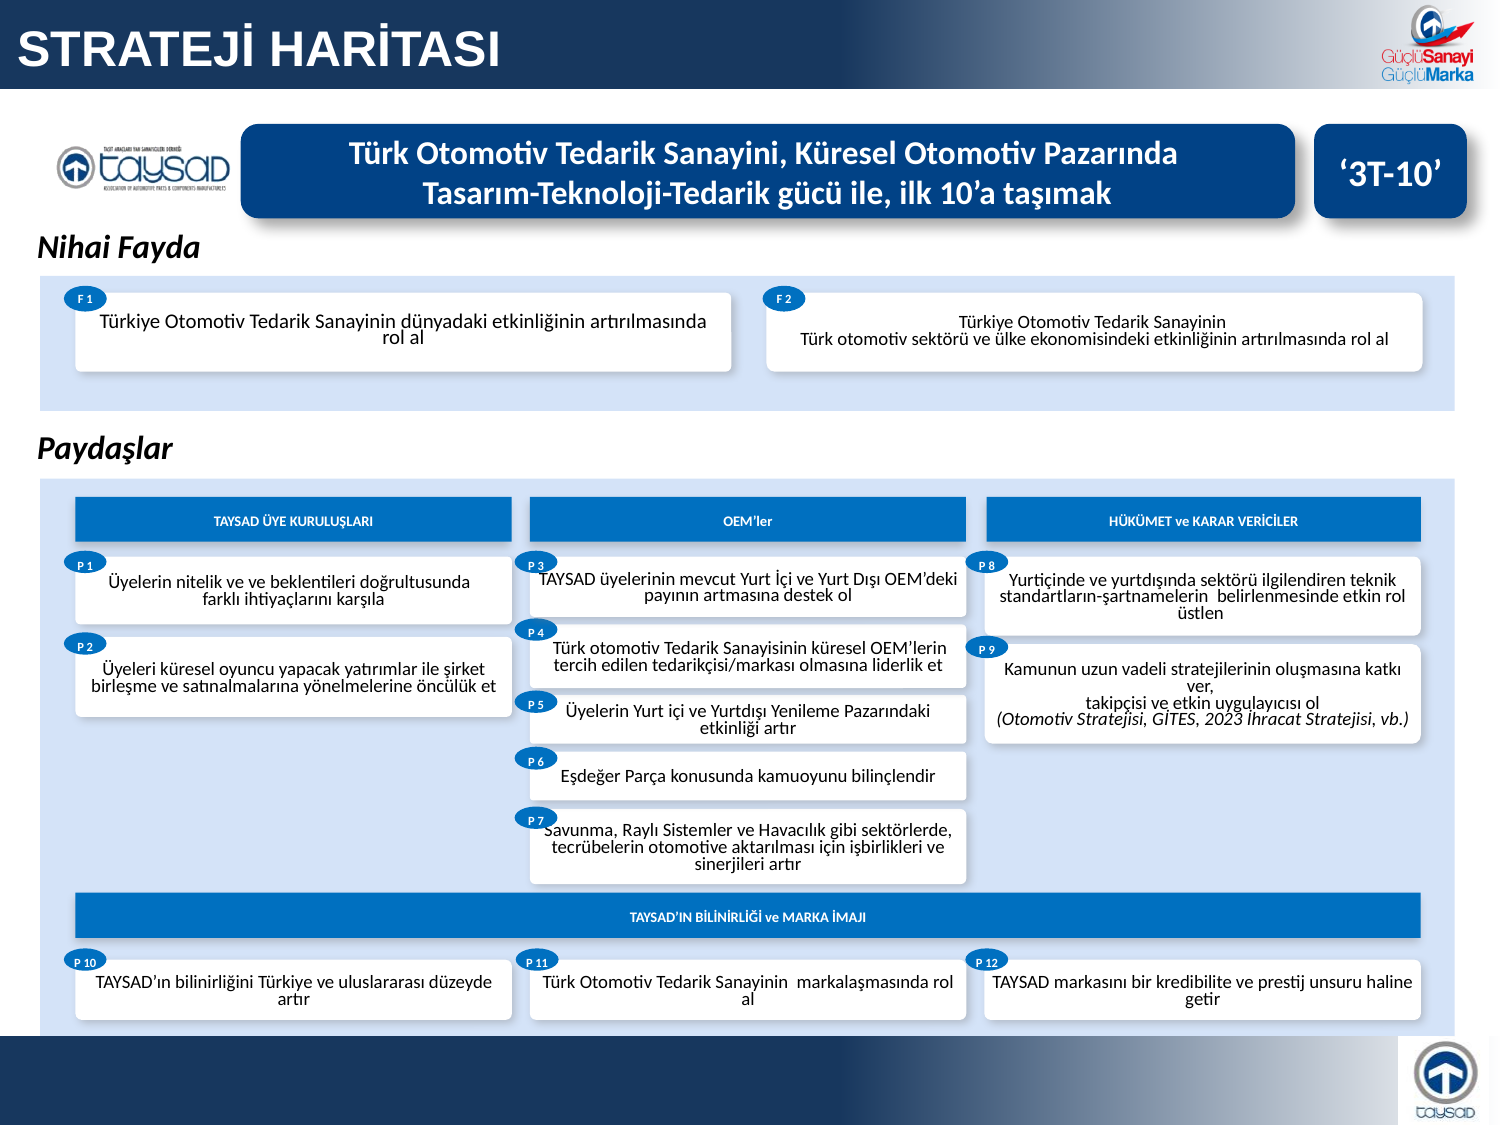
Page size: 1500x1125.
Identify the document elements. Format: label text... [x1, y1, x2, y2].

title STRATEJİ HARİTASI [2, 7, 808, 85]
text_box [51, 123, 1467, 219]
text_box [39, 275, 1455, 412]
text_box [39, 478, 1455, 1037]
picture [1376, 1, 1479, 87]
text_box Paydaşlar [31, 418, 215, 474]
text_box Nihai Fayda [31, 218, 233, 273]
picture [1398, 1034, 1489, 1125]
